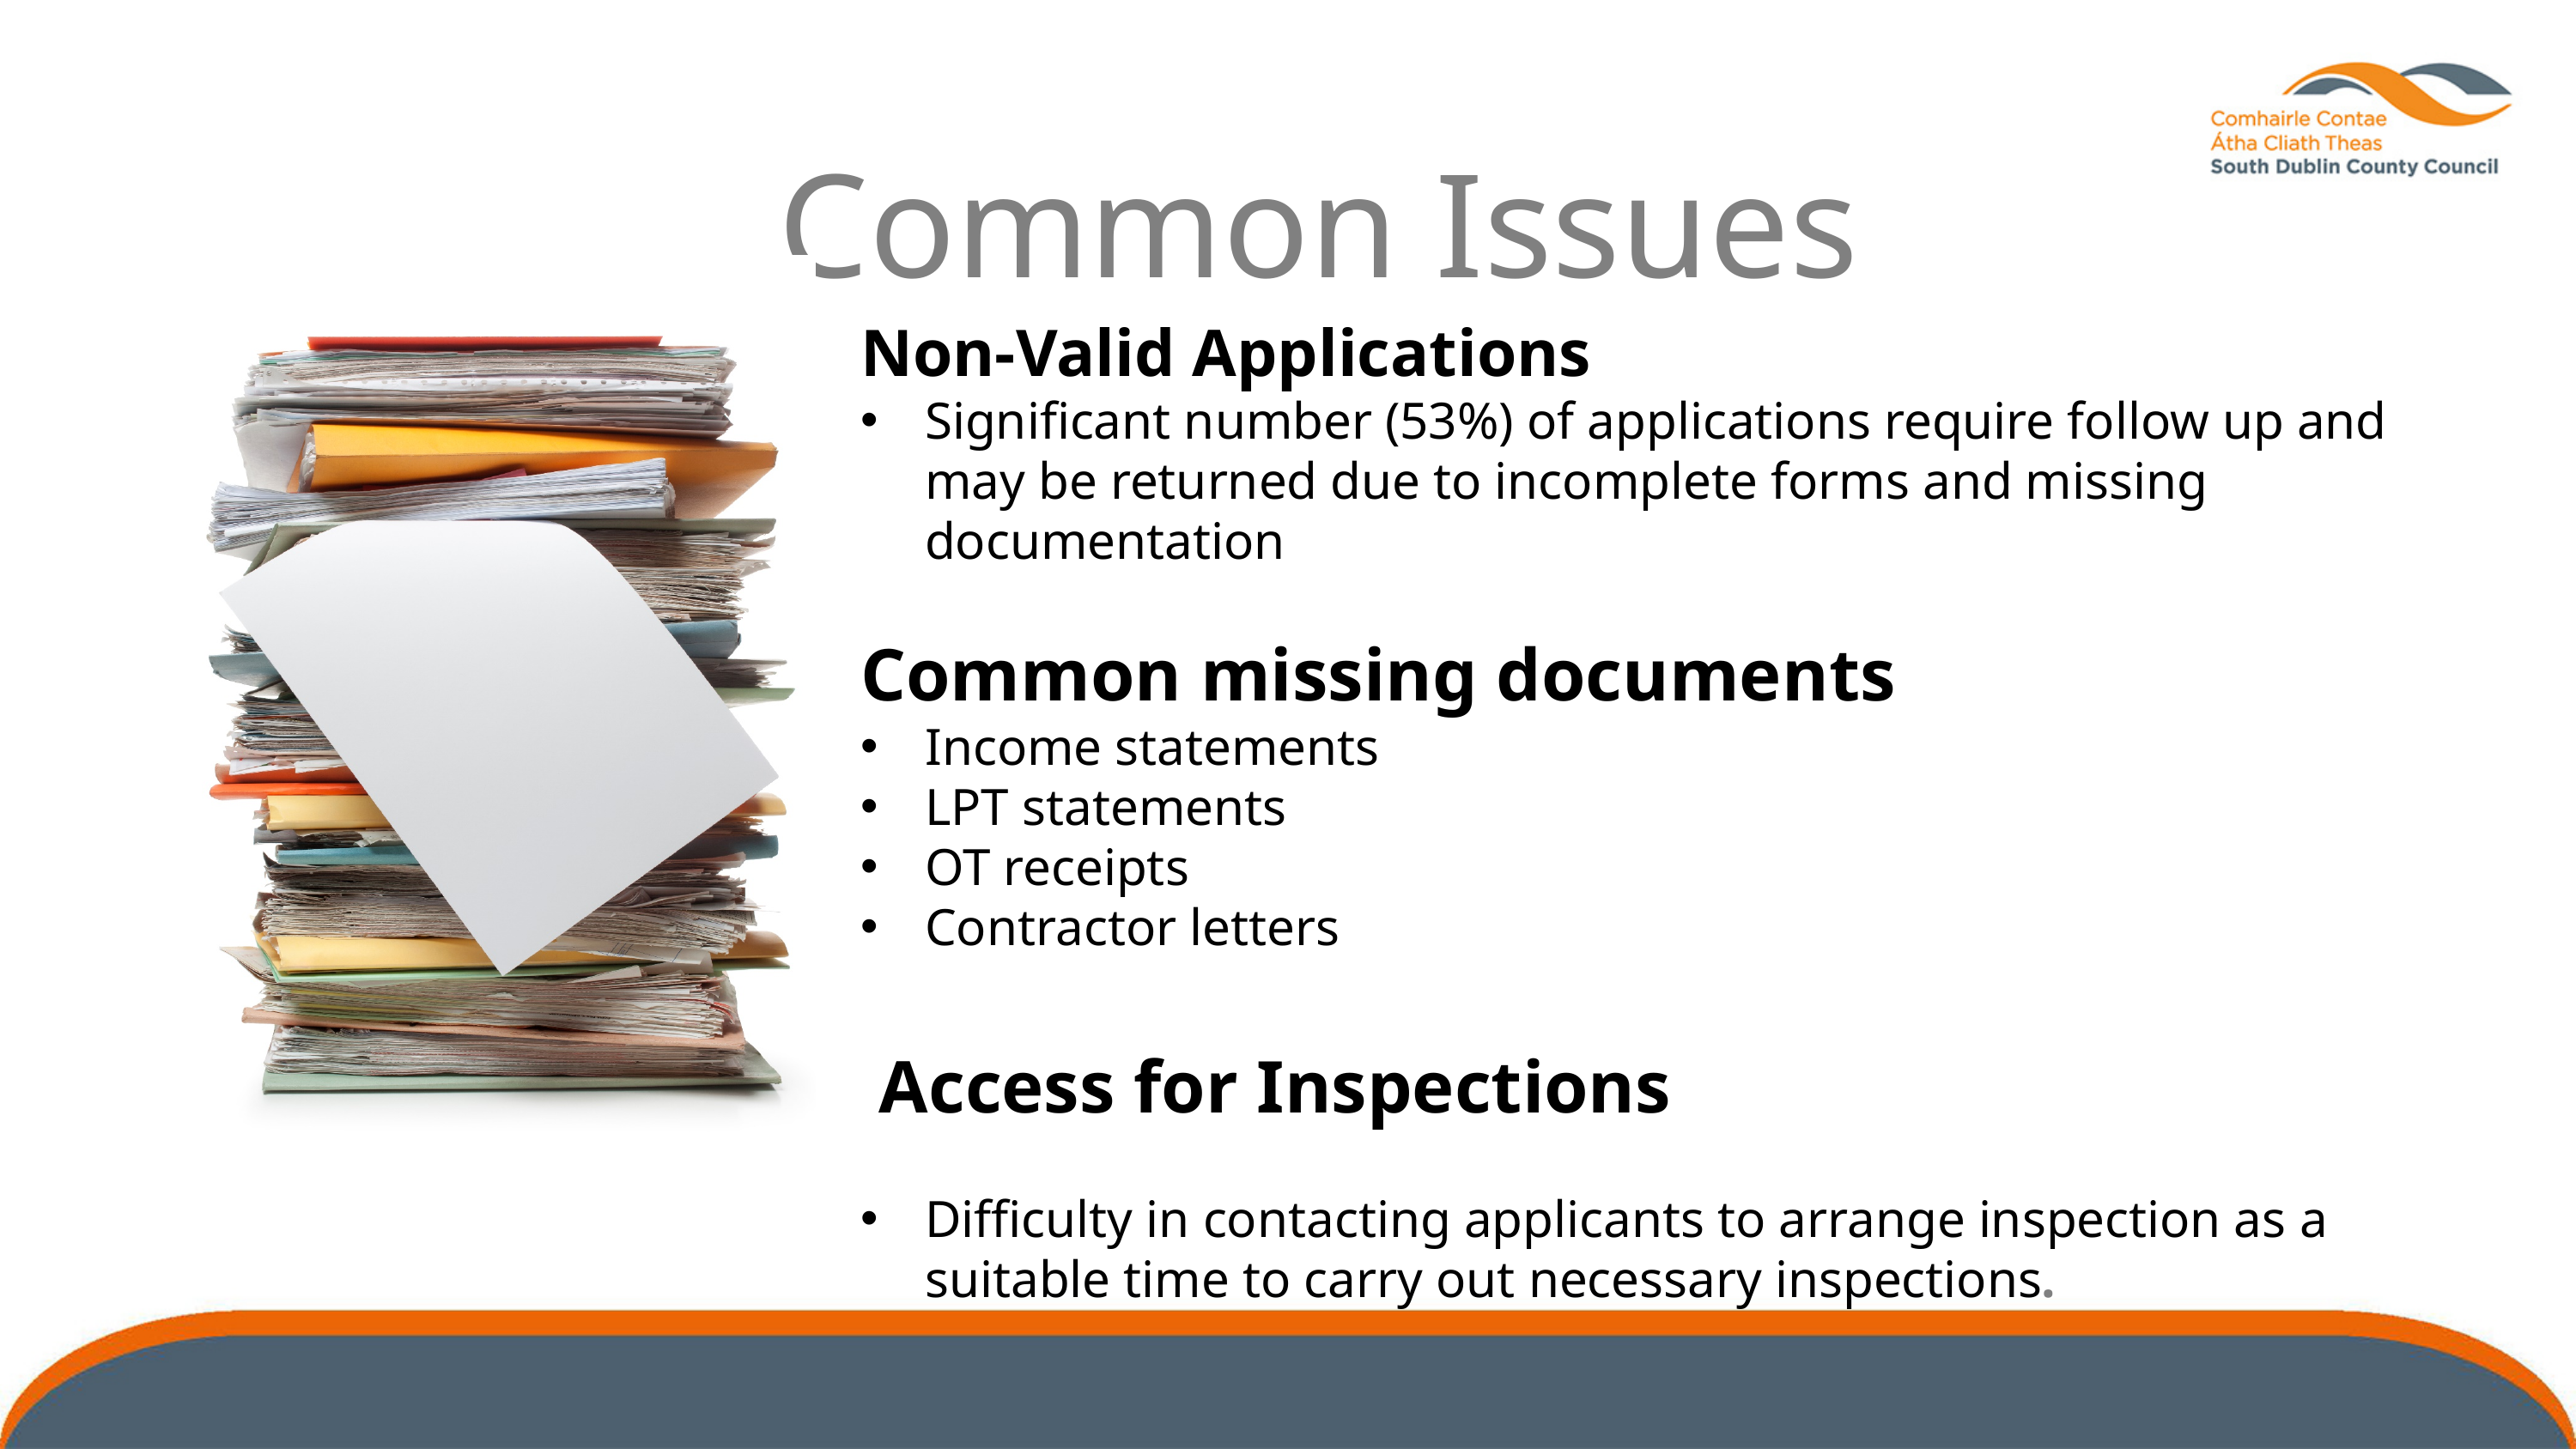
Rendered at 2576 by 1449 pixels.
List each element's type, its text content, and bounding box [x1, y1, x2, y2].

text_box Common Issues [665, 128, 1973, 313]
picture [171, 255, 817, 1173]
text_box Non-Valid Applications Significant number (53%) of applications require follow up and may be returned due to incomplete forms and missing documentation Common missing documents Income statements LPT statements OT receipts Contractor letters Access for Inspections Difficulty in contacting applicants to arrange inspection as a suitable time to carry out necessary inspections. [848, 306, 2447, 1449]
text_box [0, 0, 2576, 1449]
